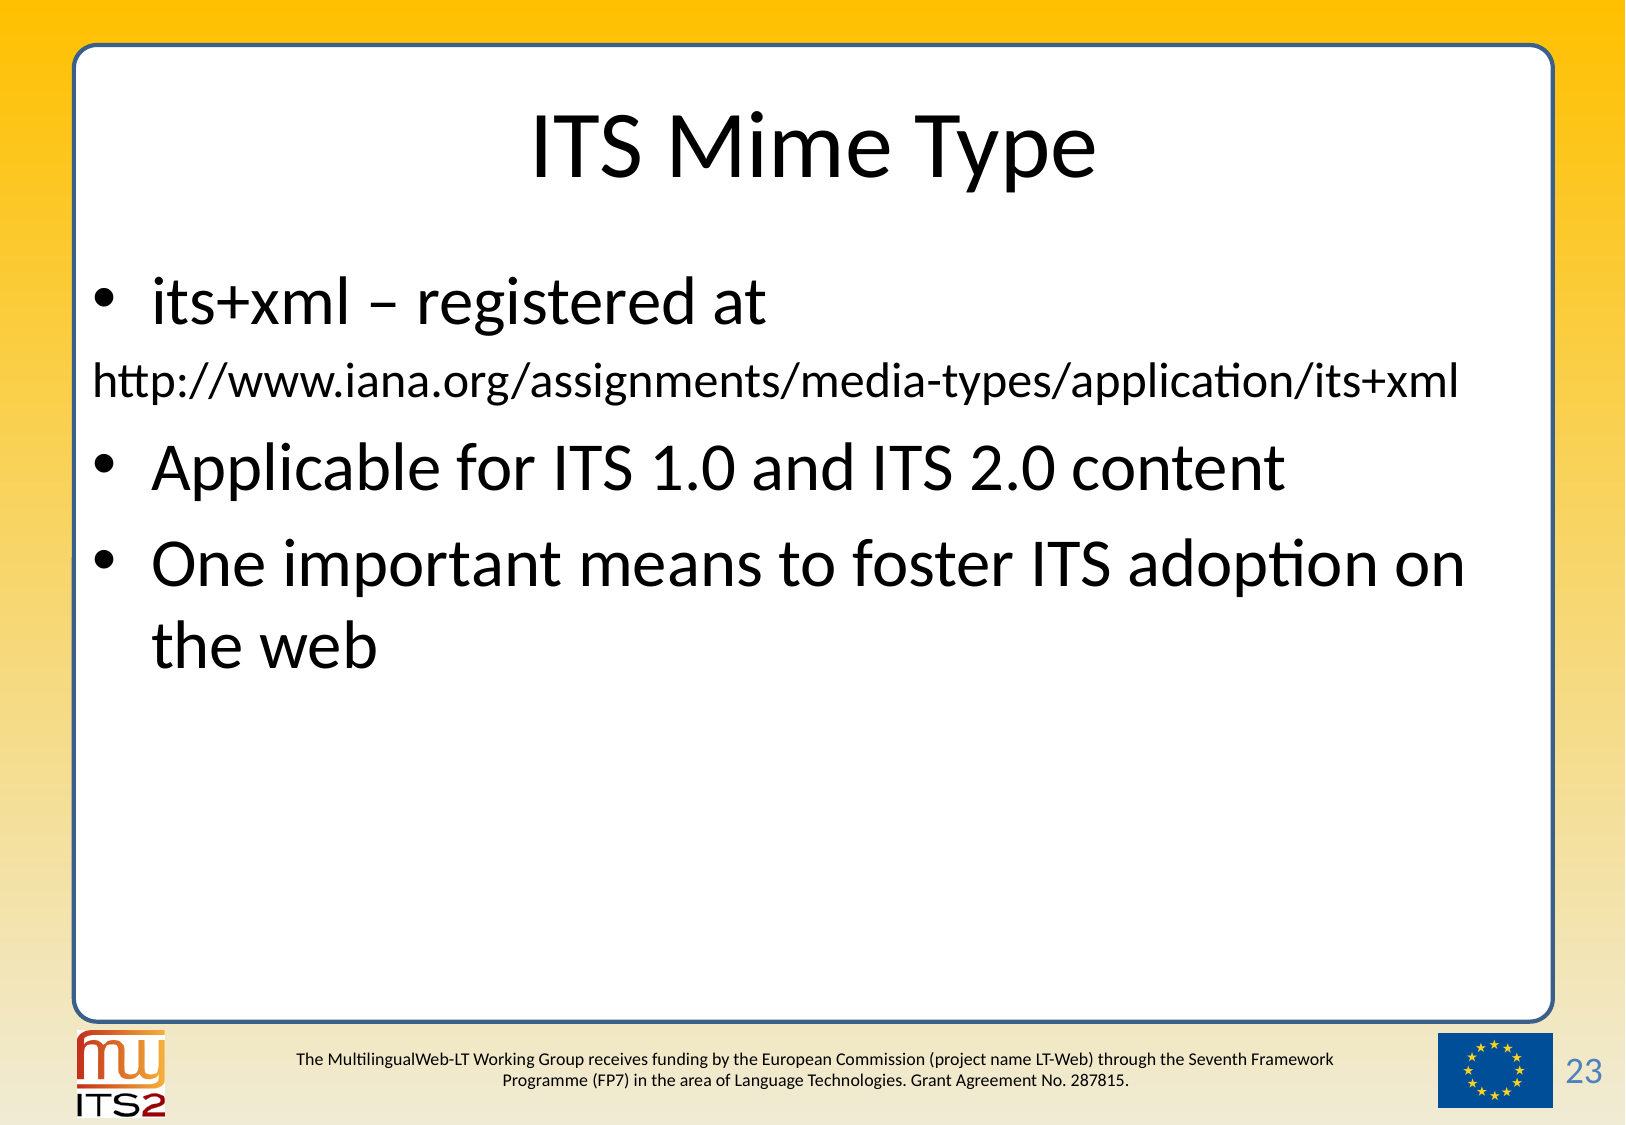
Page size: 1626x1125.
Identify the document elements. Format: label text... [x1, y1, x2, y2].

title ITS Mime Type [76, 45, 1552, 233]
list its+xml – registered at http://www.iana.org/assignments/media-types/application/its+xml Applicable for ITS 1.0 and ITS 2.0 content One important means to foster ITS adoption on the web [76, 247, 1553, 1005]
slide_number 23 [1561, 1044, 1625, 1105]
picture [77, 1030, 165, 1118]
picture [1438, 1033, 1553, 1108]
